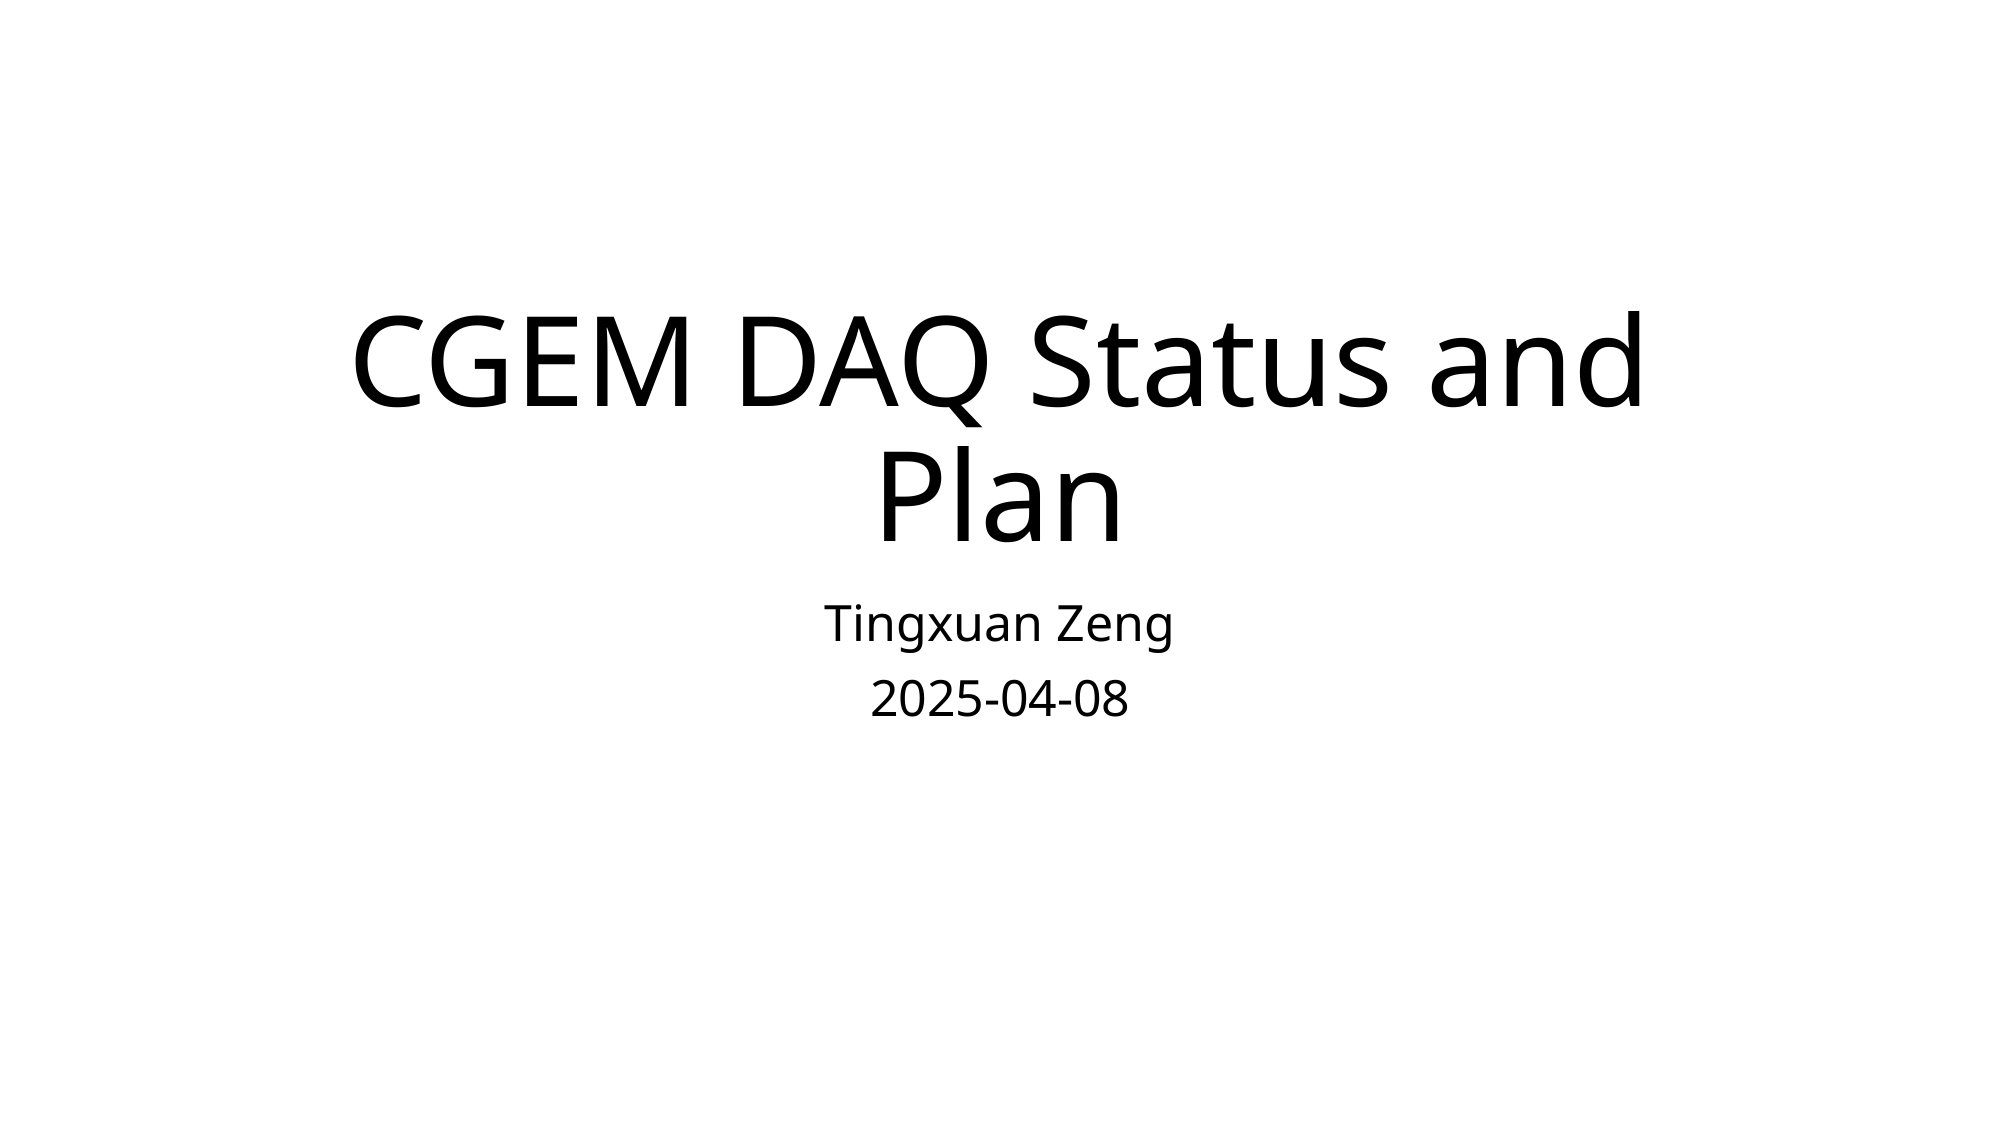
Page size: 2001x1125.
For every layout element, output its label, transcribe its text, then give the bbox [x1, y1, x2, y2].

title CGEM DAQ Status and Plan [249, 184, 1750, 576]
subtitle Tingxuan Zeng 2025-04-08 [249, 590, 1750, 863]
